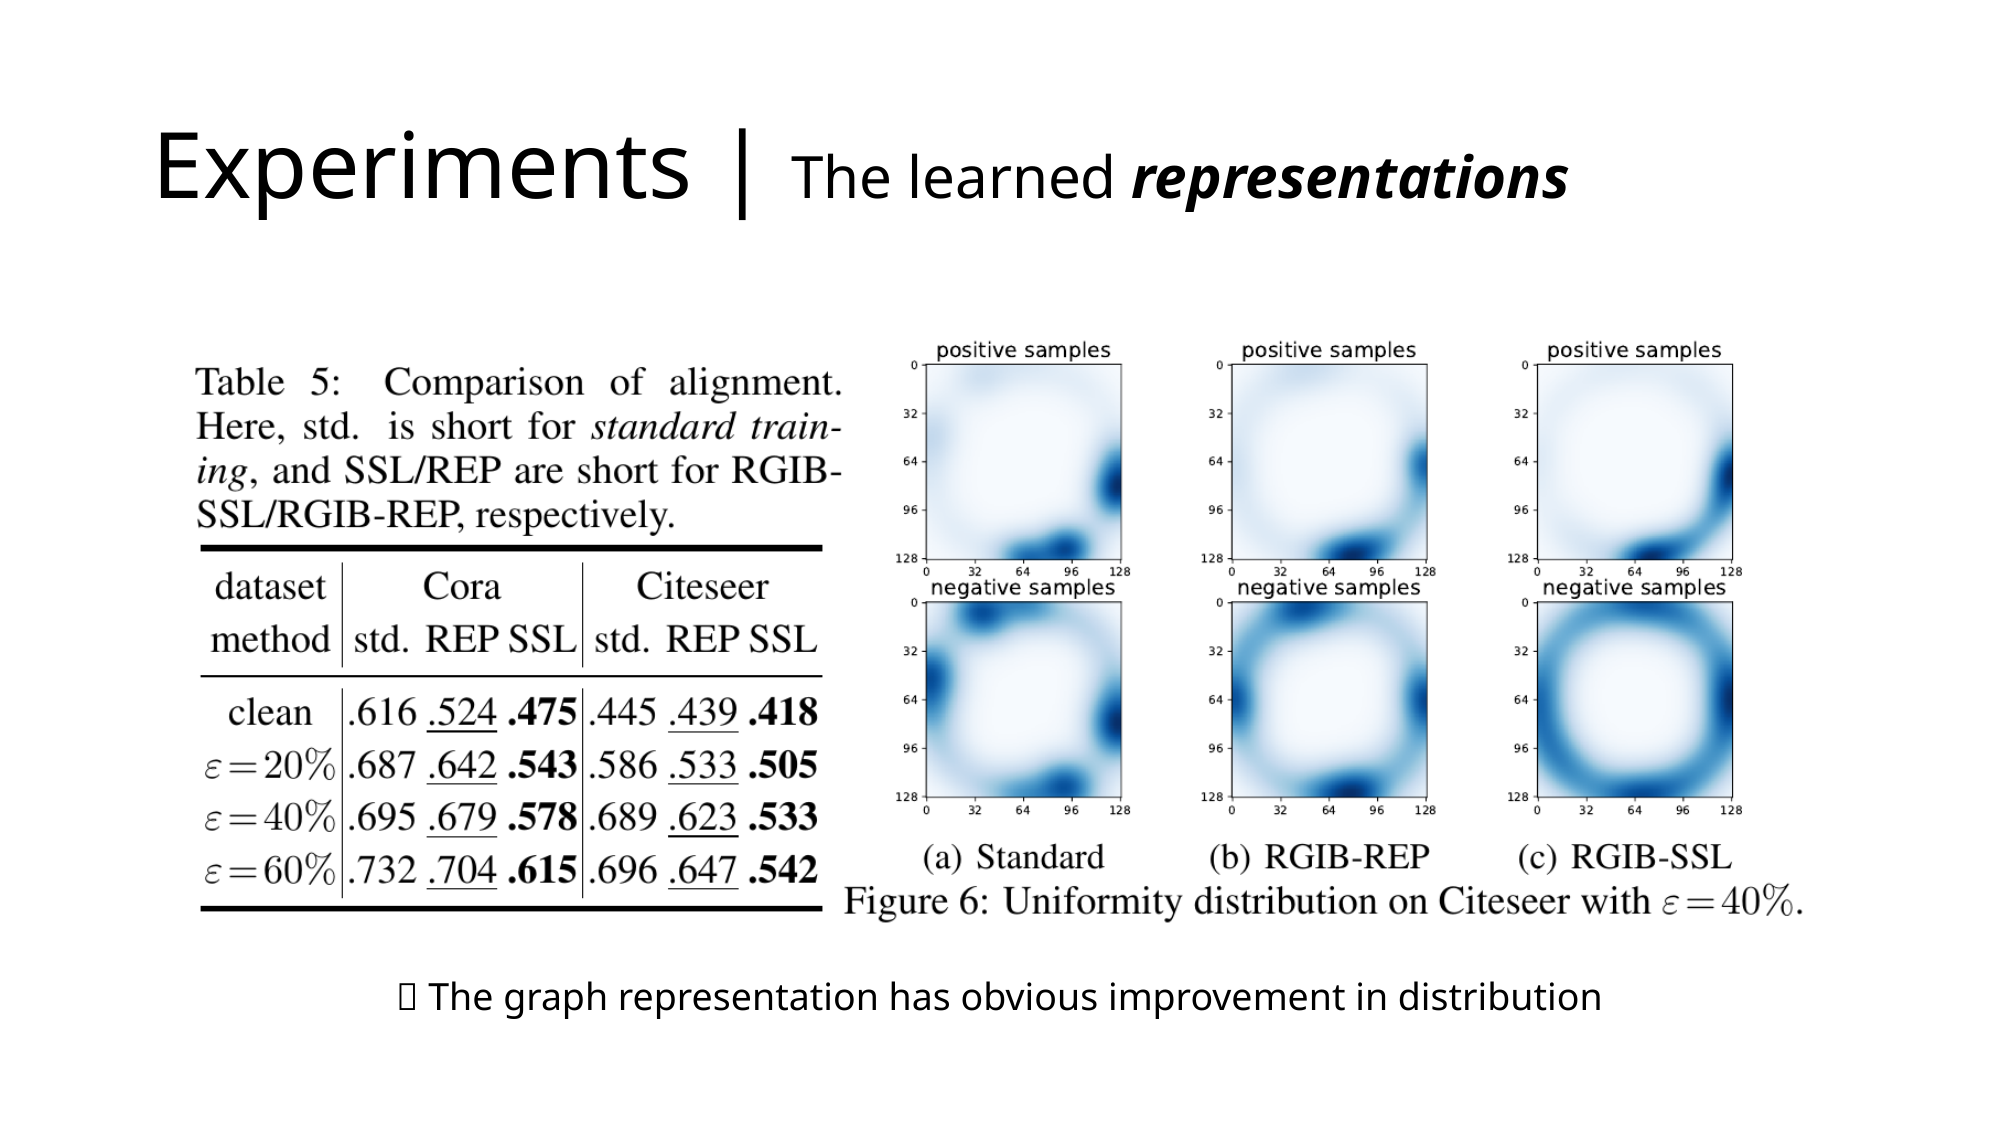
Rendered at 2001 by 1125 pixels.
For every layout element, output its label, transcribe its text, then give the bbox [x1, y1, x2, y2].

text_box  The graph representation has obvious improvement in distribution [381, 965, 1619, 1026]
picture [171, 324, 1828, 949]
title Experiments | The learned representations [137, 59, 1863, 278]
